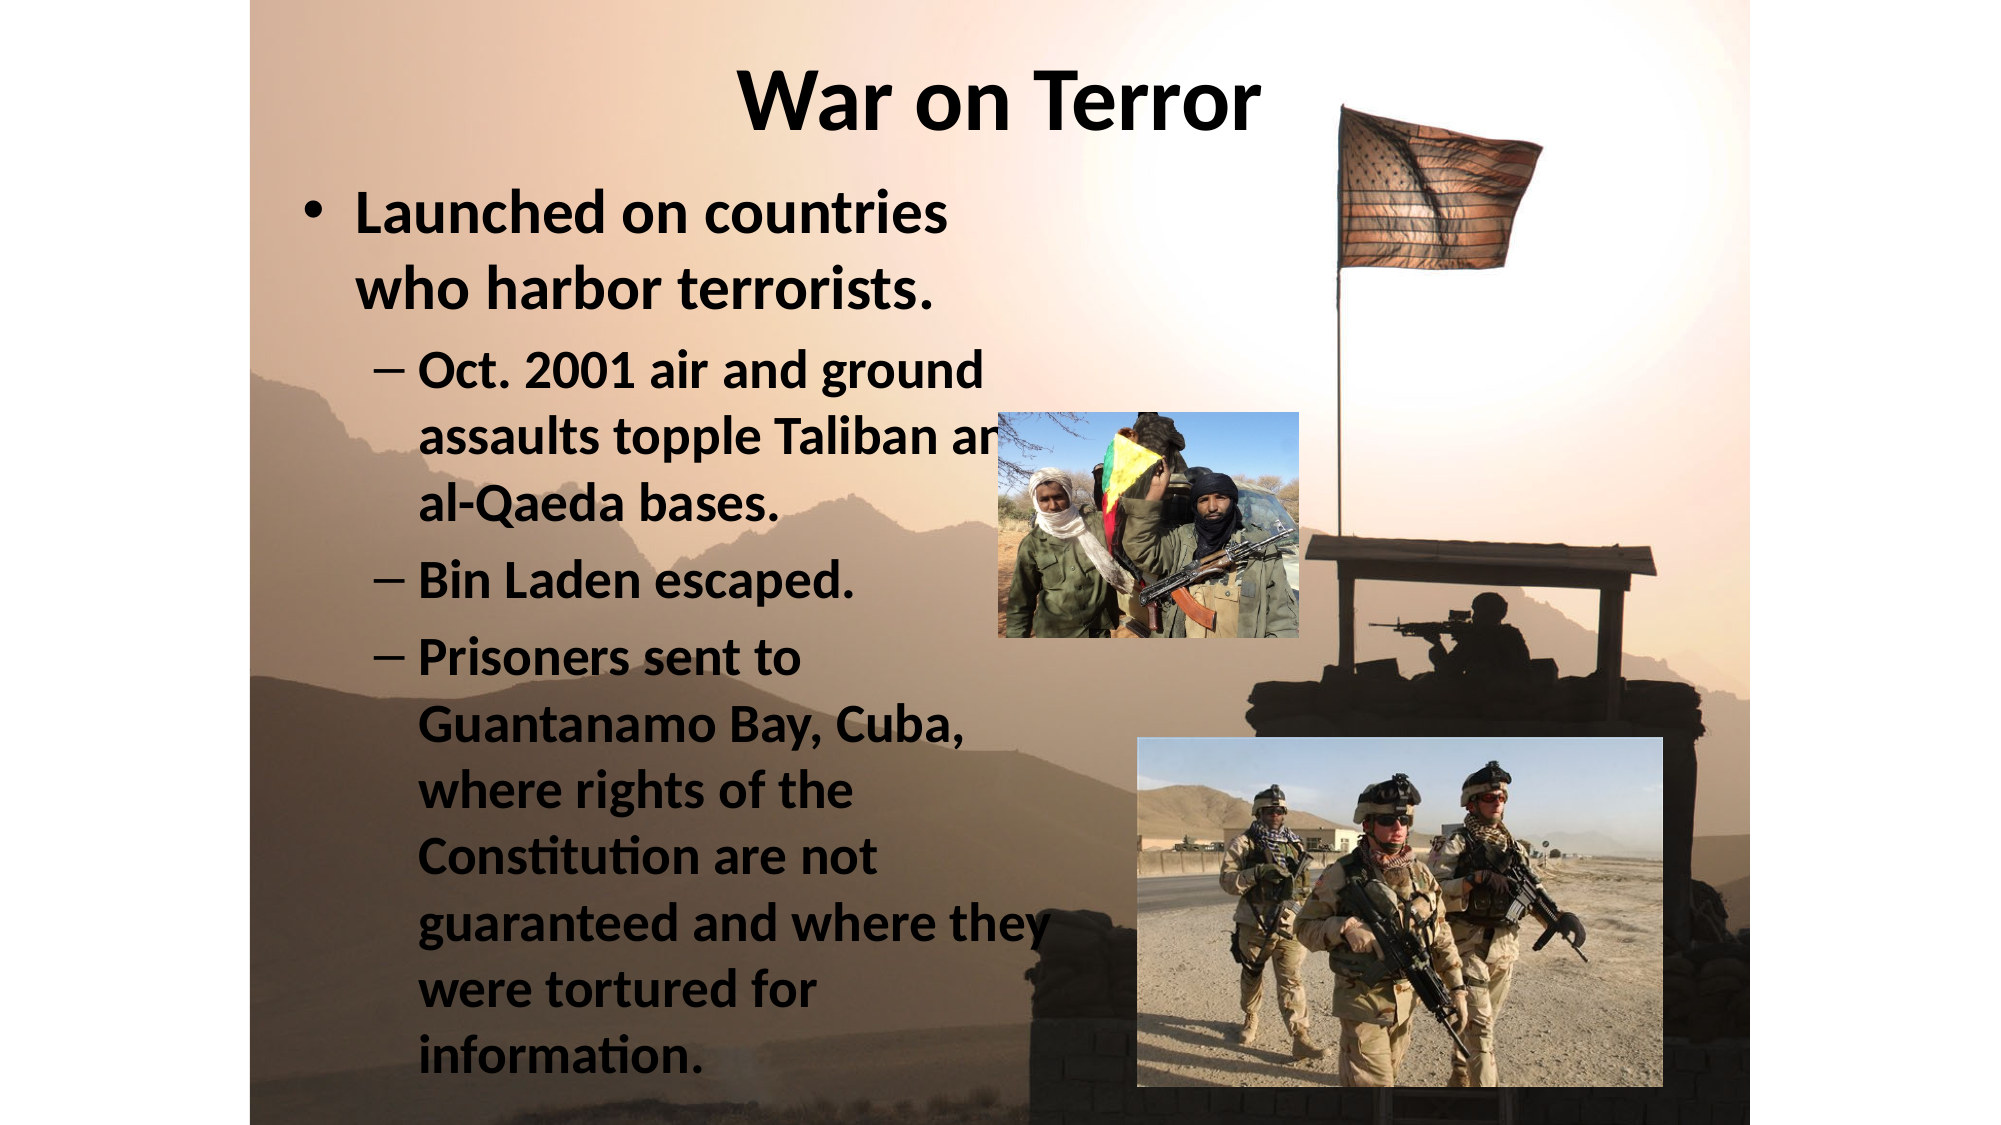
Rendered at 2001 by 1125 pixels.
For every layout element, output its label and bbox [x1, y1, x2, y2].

picture [249, 0, 1751, 1125]
